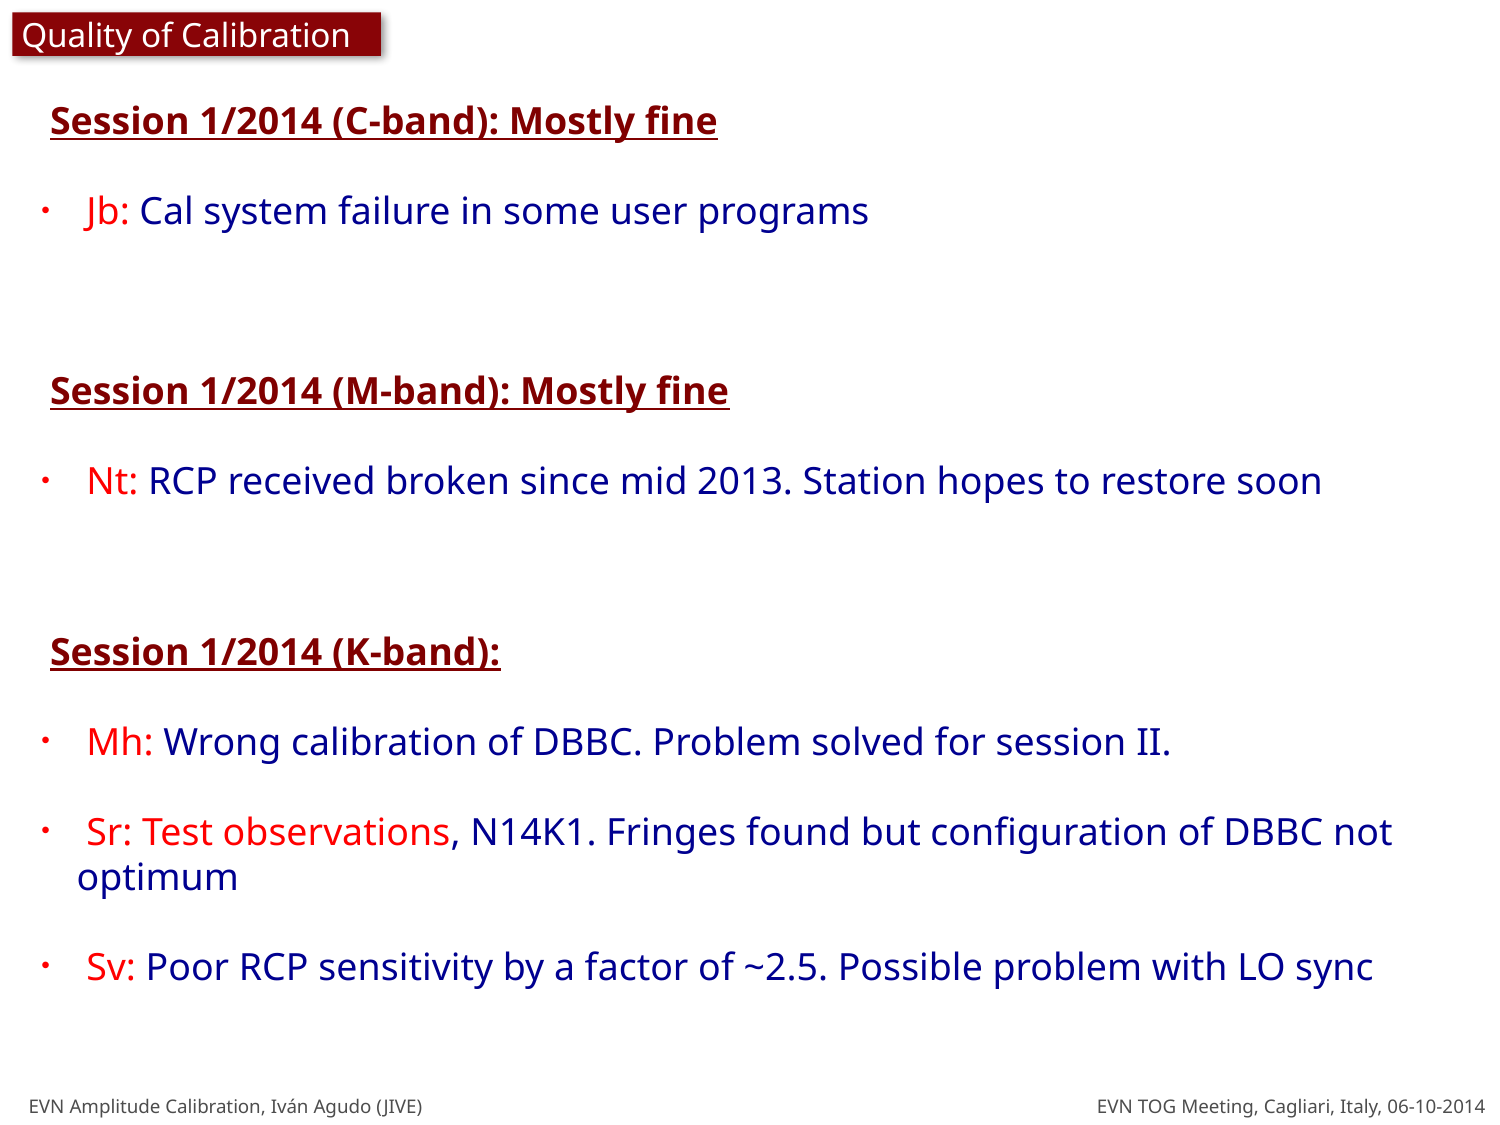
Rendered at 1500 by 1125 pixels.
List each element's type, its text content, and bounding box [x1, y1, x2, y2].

text_box Session 1/2014 (K-band): Mh: Wrong calibration of DBBC. Problem solved for session II. Sr: Test observations, N14K1. Fringes found but configuration of DBBC not optimum Sv: Poor RCP sensitivity by a factor of ~2.5. Possible problem with LO sync [26, 620, 1481, 996]
text_box EVN Amplitude Calibration, Iván Agudo (JIVE) EVN TOG Meeting, Cagliari, Italy, 06-10-2014 [0, 1087, 1500, 1125]
text_box Session 1/2014 (C-band): Mostly fine Jb: Cal system failure in some user programs Session 1/2014 (M-band): Mostly fine Nt: RCP received broken since mid 2013. Station hopes to restore soon [26, 89, 1481, 600]
text_box Quality of Calibration [12, 12, 381, 56]
